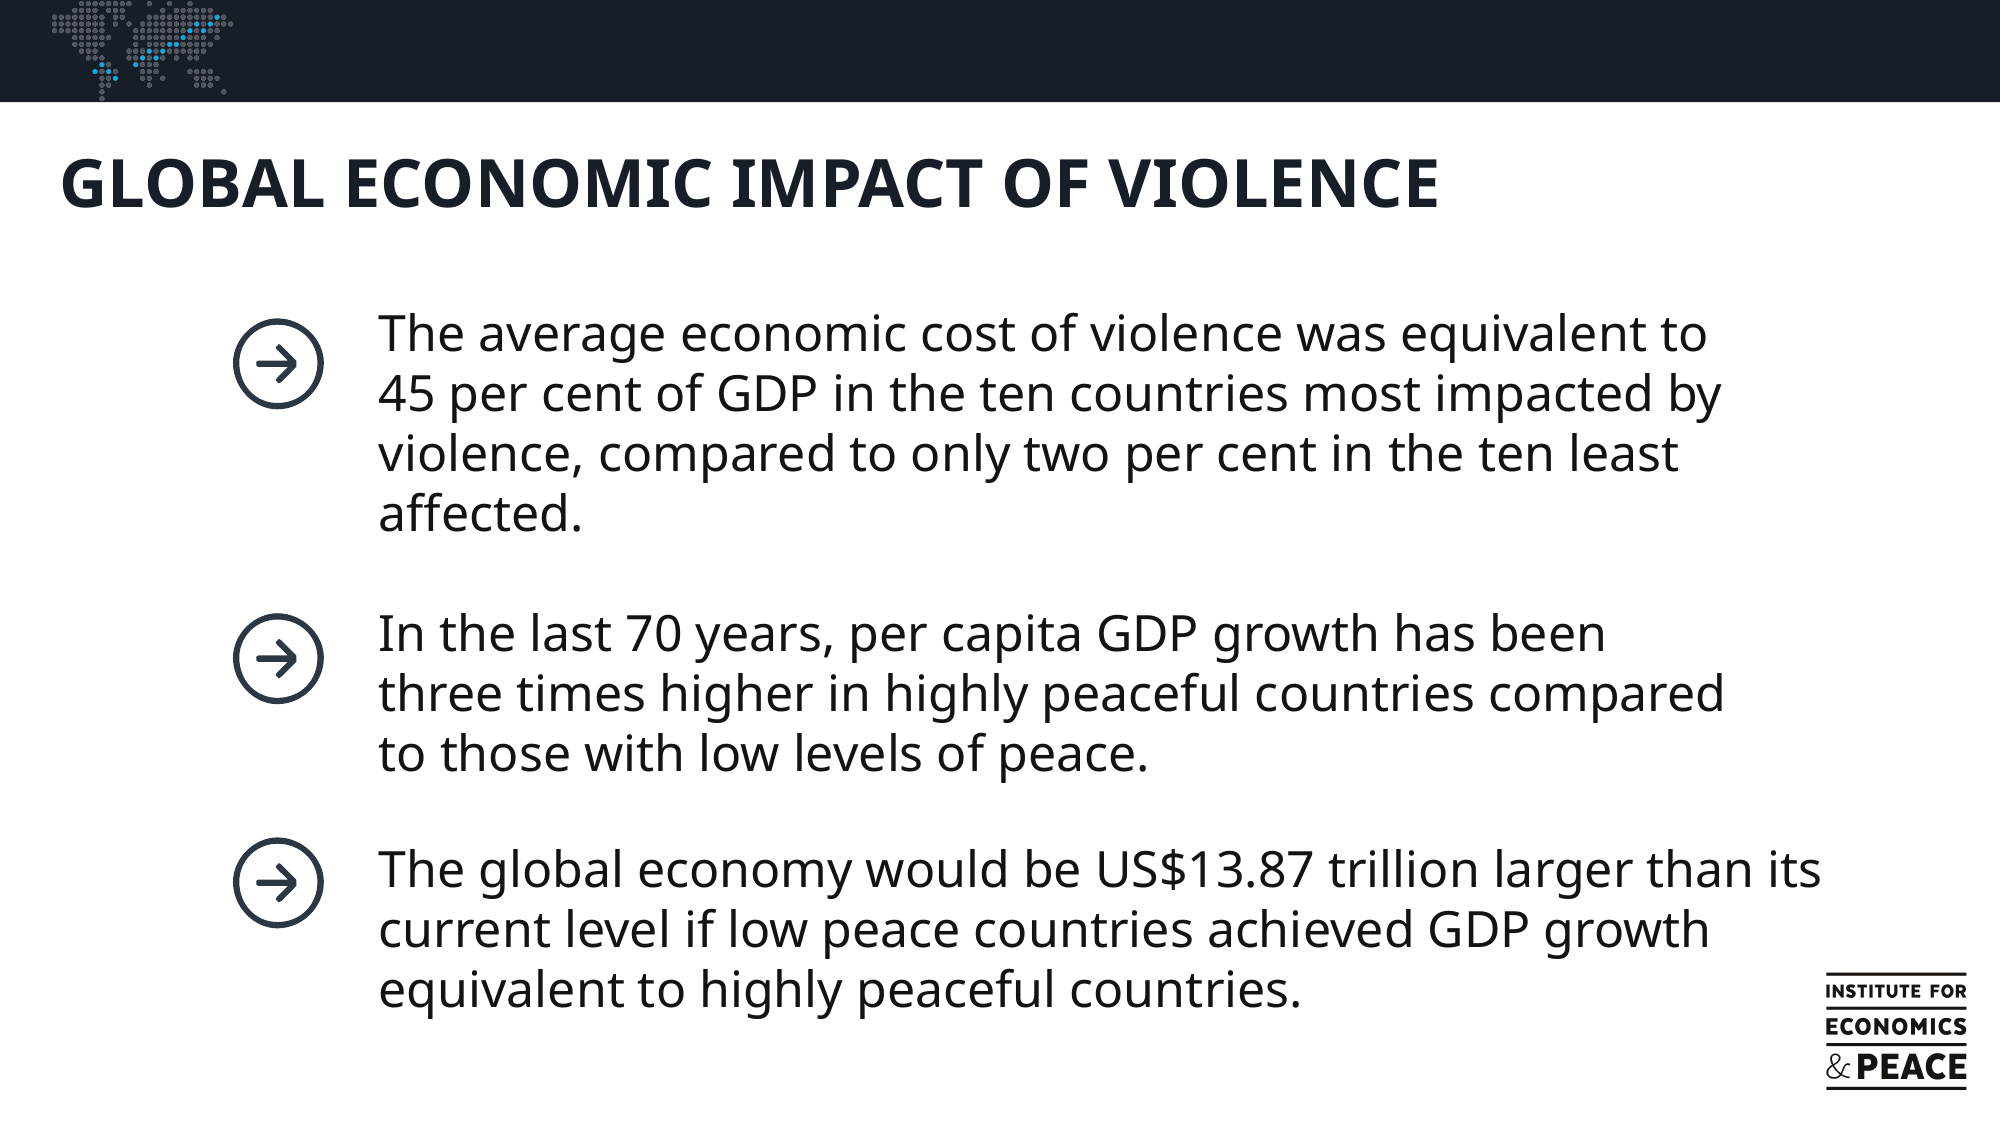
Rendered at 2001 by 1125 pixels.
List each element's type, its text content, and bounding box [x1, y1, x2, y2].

text_box [232, 613, 324, 705]
text_box The global economy would be US$13.87 trillion larger than its current level if low peace countries achieved GDP growth equivalent to highly peaceful countries. [363, 830, 1855, 1025]
text_box [232, 837, 324, 929]
text_box The average economic cost of violence was equivalent to 45 per cent of GDP in the ten countries most impacted by violence, compared to only two per cent in the ten least affected. [363, 293, 1785, 549]
picture [1815, 960, 1977, 1104]
text_box In the last 70 years, per capita GDP growth has been three times higher in highly peaceful countries compared to those with low levels of peace. [363, 594, 1746, 790]
picture [52, 1, 233, 101]
text_box [232, 318, 324, 410]
text_box GLOBAL ECONOMIC IMPACT OF VIOLENCE [39, 111, 1722, 225]
